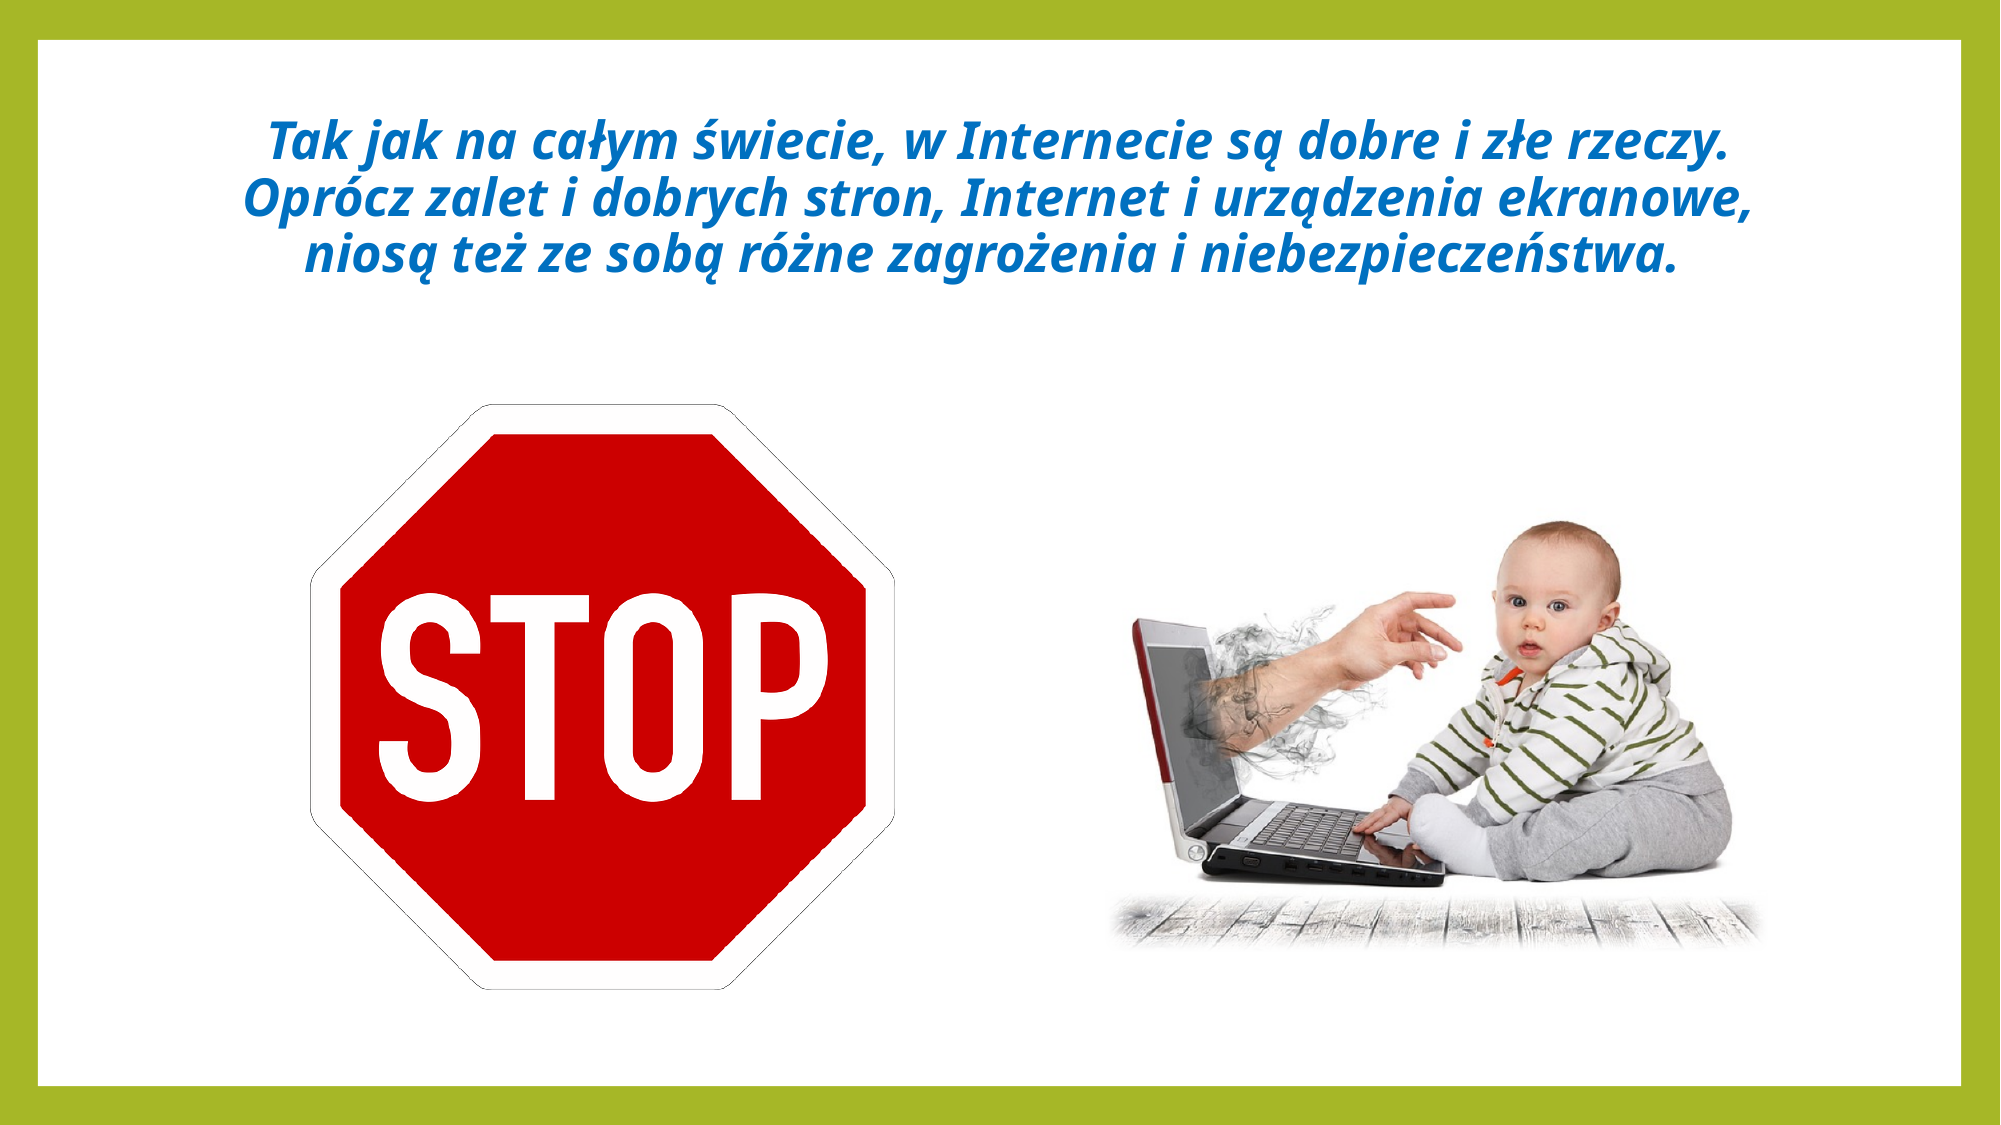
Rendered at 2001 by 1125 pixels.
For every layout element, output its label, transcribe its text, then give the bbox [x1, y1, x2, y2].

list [310, 404, 895, 990]
title Tak jak na całym świecie, w Internecie są dobre i złe rzeczy. Oprócz zalet i dobrych stron, Internet i urządzenia ekranowe, niosą też ze sobą różne zagrożenia i niebezpieczeństwa. [189, 88, 1810, 311]
picture [1105, 442, 1768, 952]
